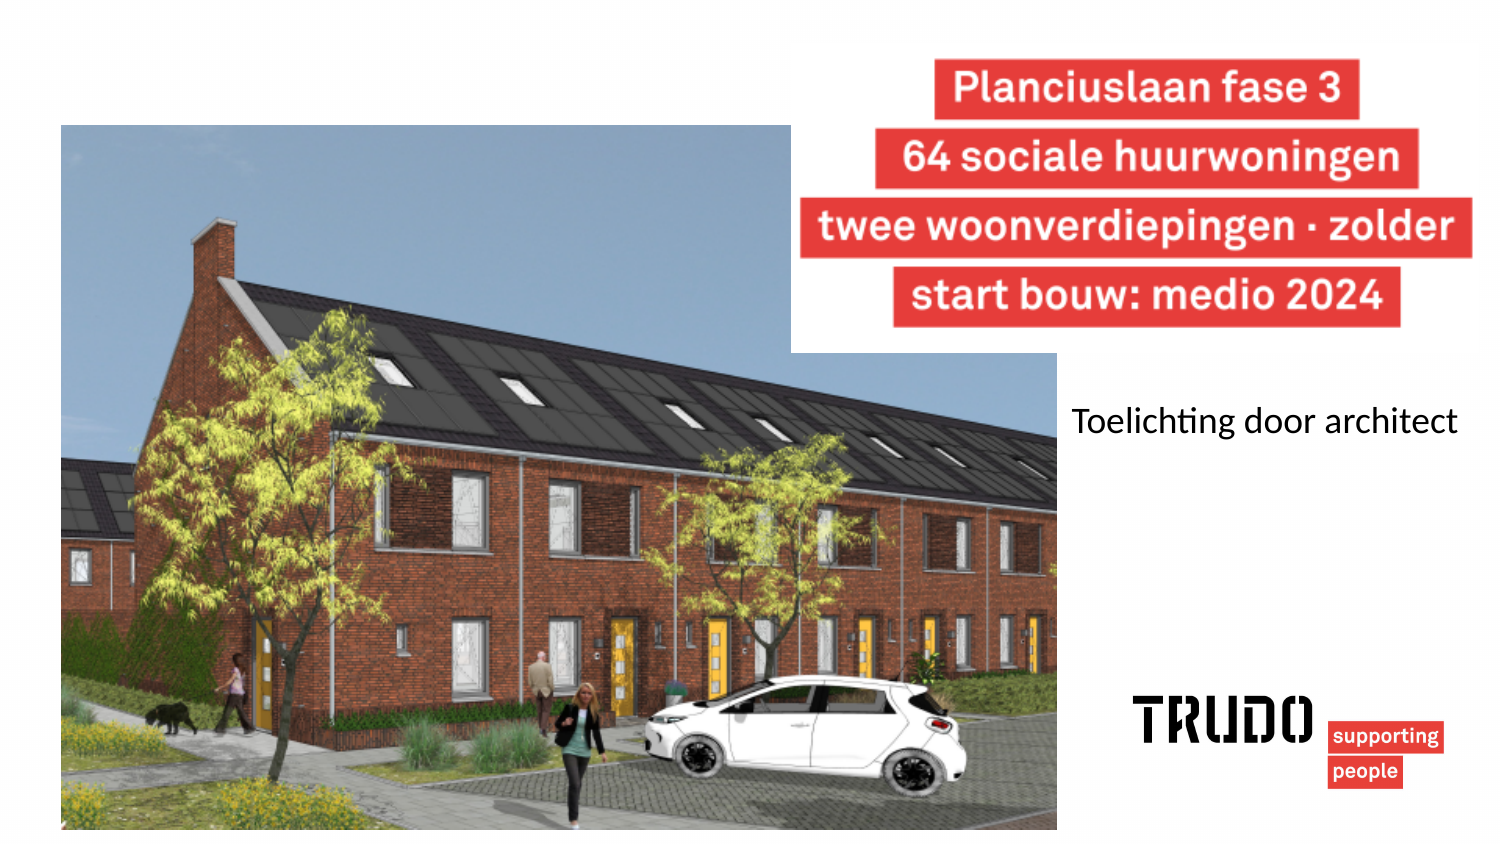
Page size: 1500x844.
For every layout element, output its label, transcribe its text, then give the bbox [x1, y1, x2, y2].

text_box Toelichting door architect [1063, 388, 1479, 449]
picture [0, 0, 1500, 844]
